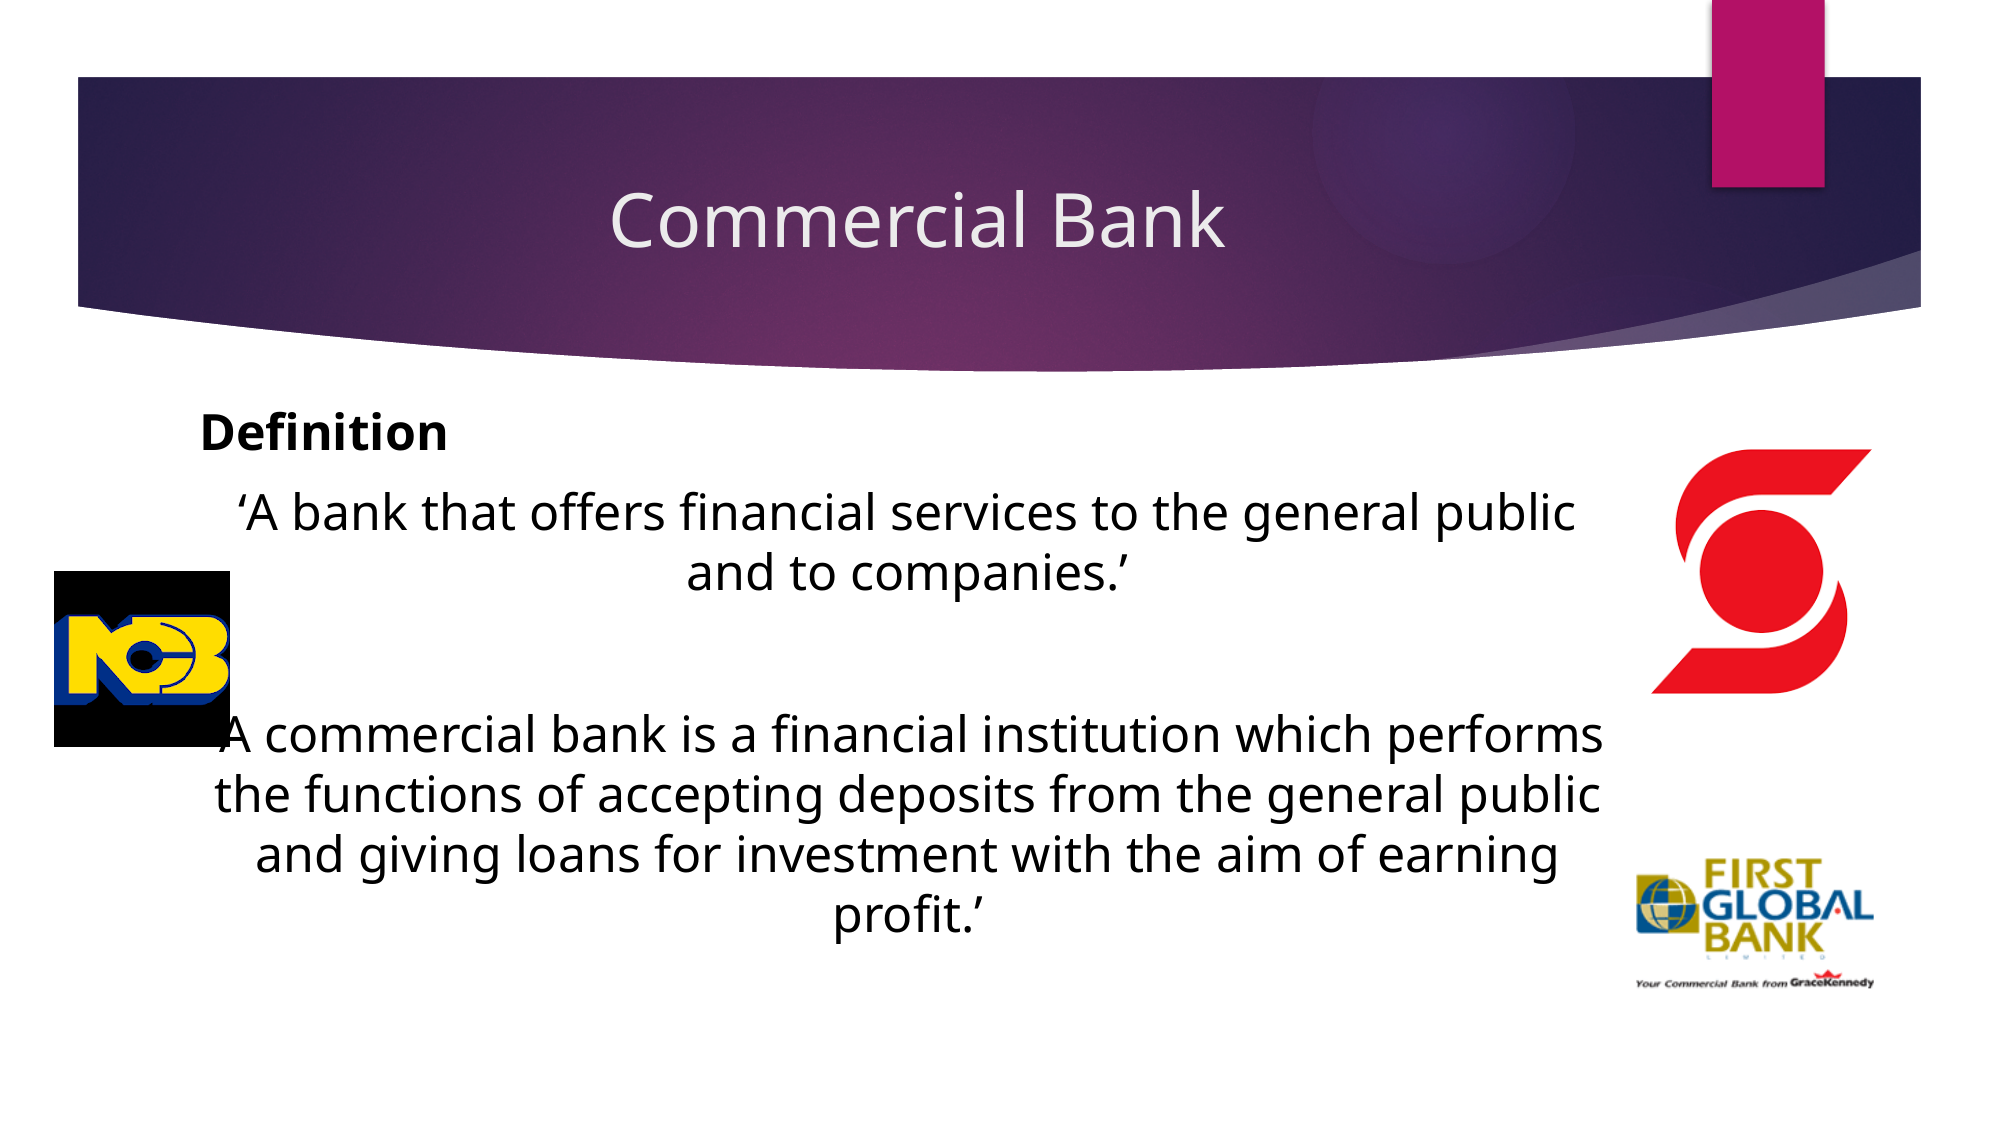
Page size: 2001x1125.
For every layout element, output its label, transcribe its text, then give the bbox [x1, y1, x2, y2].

picture [54, 570, 231, 747]
title Commercial Bank [189, 159, 1627, 276]
list Definition ‘A bank that offers financial services to the general public and to companies.’ ‘A commercial bank is a financial institution which performs the functions of accepting deposits from the general public and giving loans for investment with the aim of earning profit.’ [184, 392, 1632, 1050]
picture [1631, 804, 1878, 1051]
picture [1651, 448, 1872, 694]
